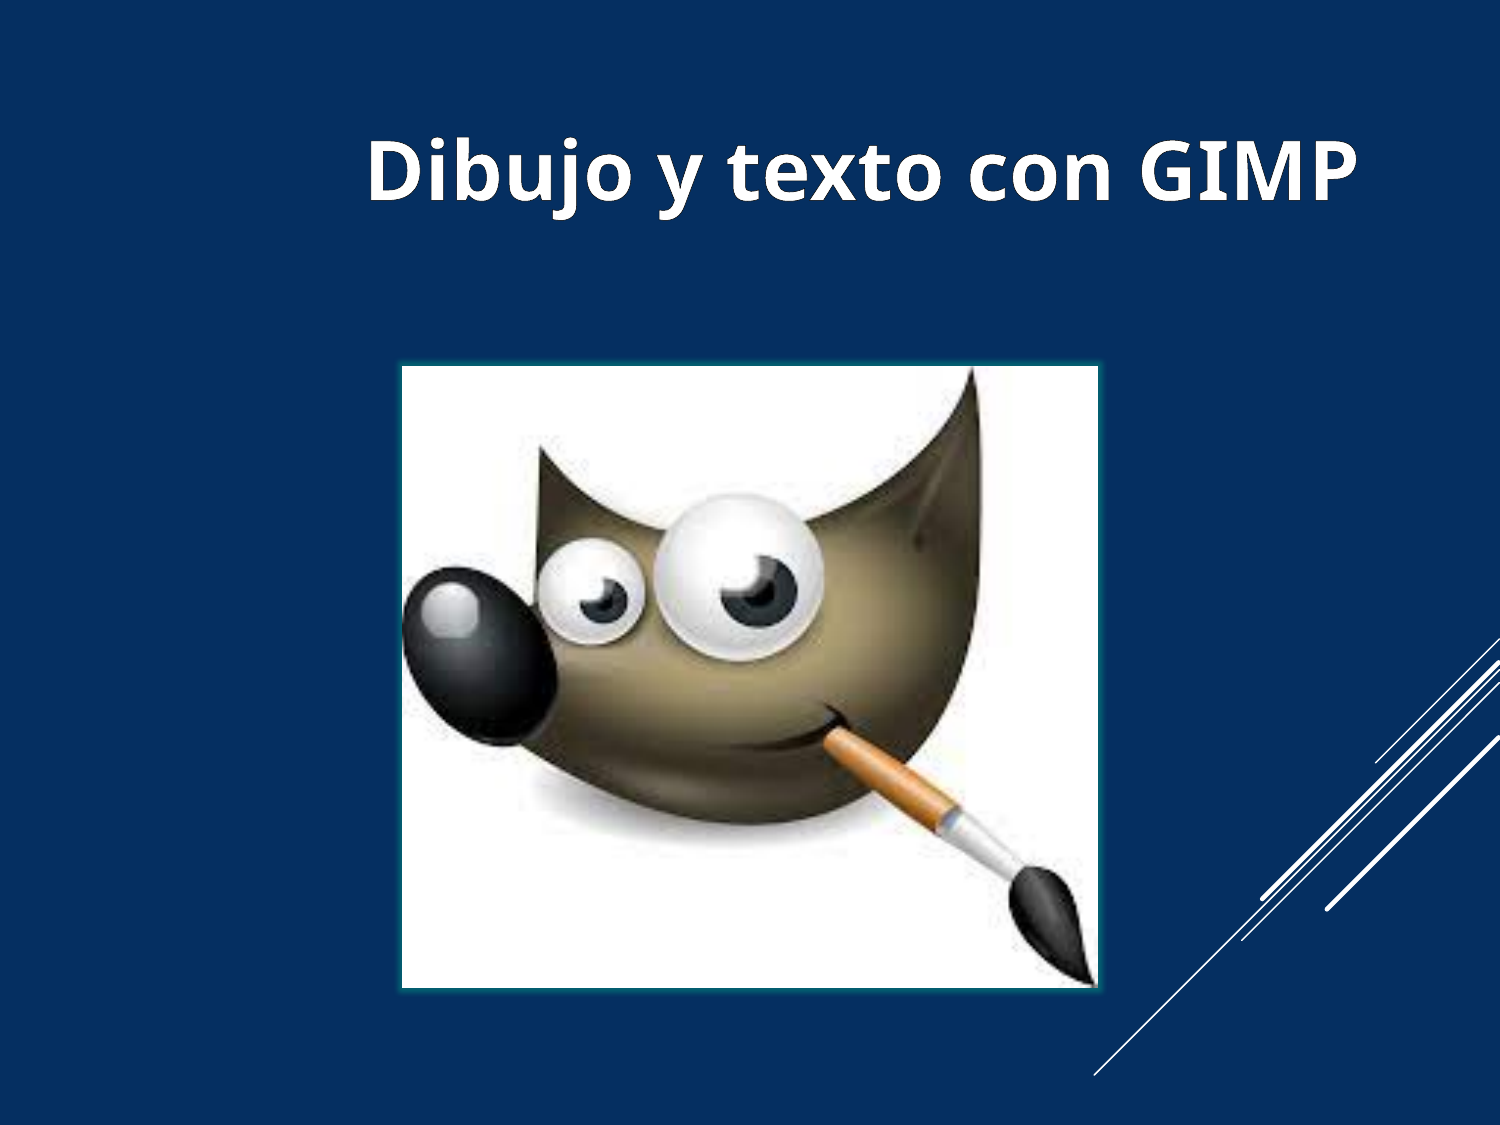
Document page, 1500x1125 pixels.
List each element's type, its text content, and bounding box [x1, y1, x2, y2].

title Dibujo y texto con GIMP [348, 1, 1438, 225]
picture [402, 365, 1098, 988]
